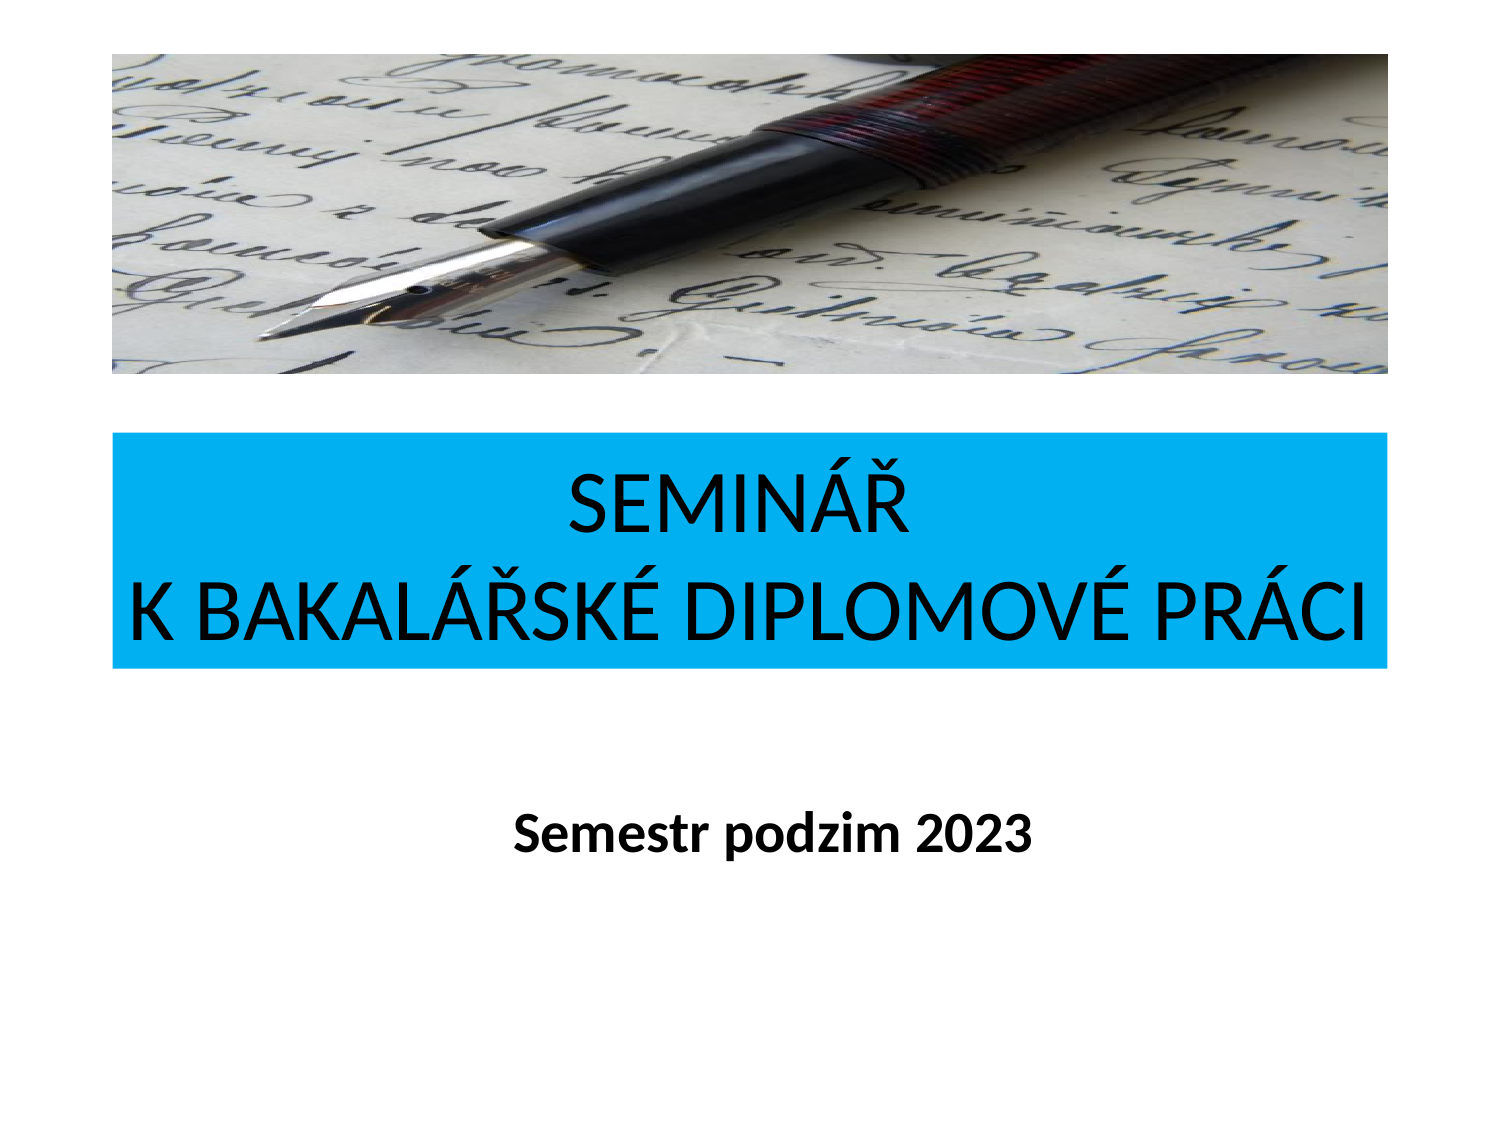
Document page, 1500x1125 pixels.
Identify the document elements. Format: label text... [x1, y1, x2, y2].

title Seminář k bakalářské diplomové práci [112, 432, 1388, 669]
picture [111, 54, 1389, 374]
text_box Semestr podzim 2023 [371, 786, 1176, 872]
